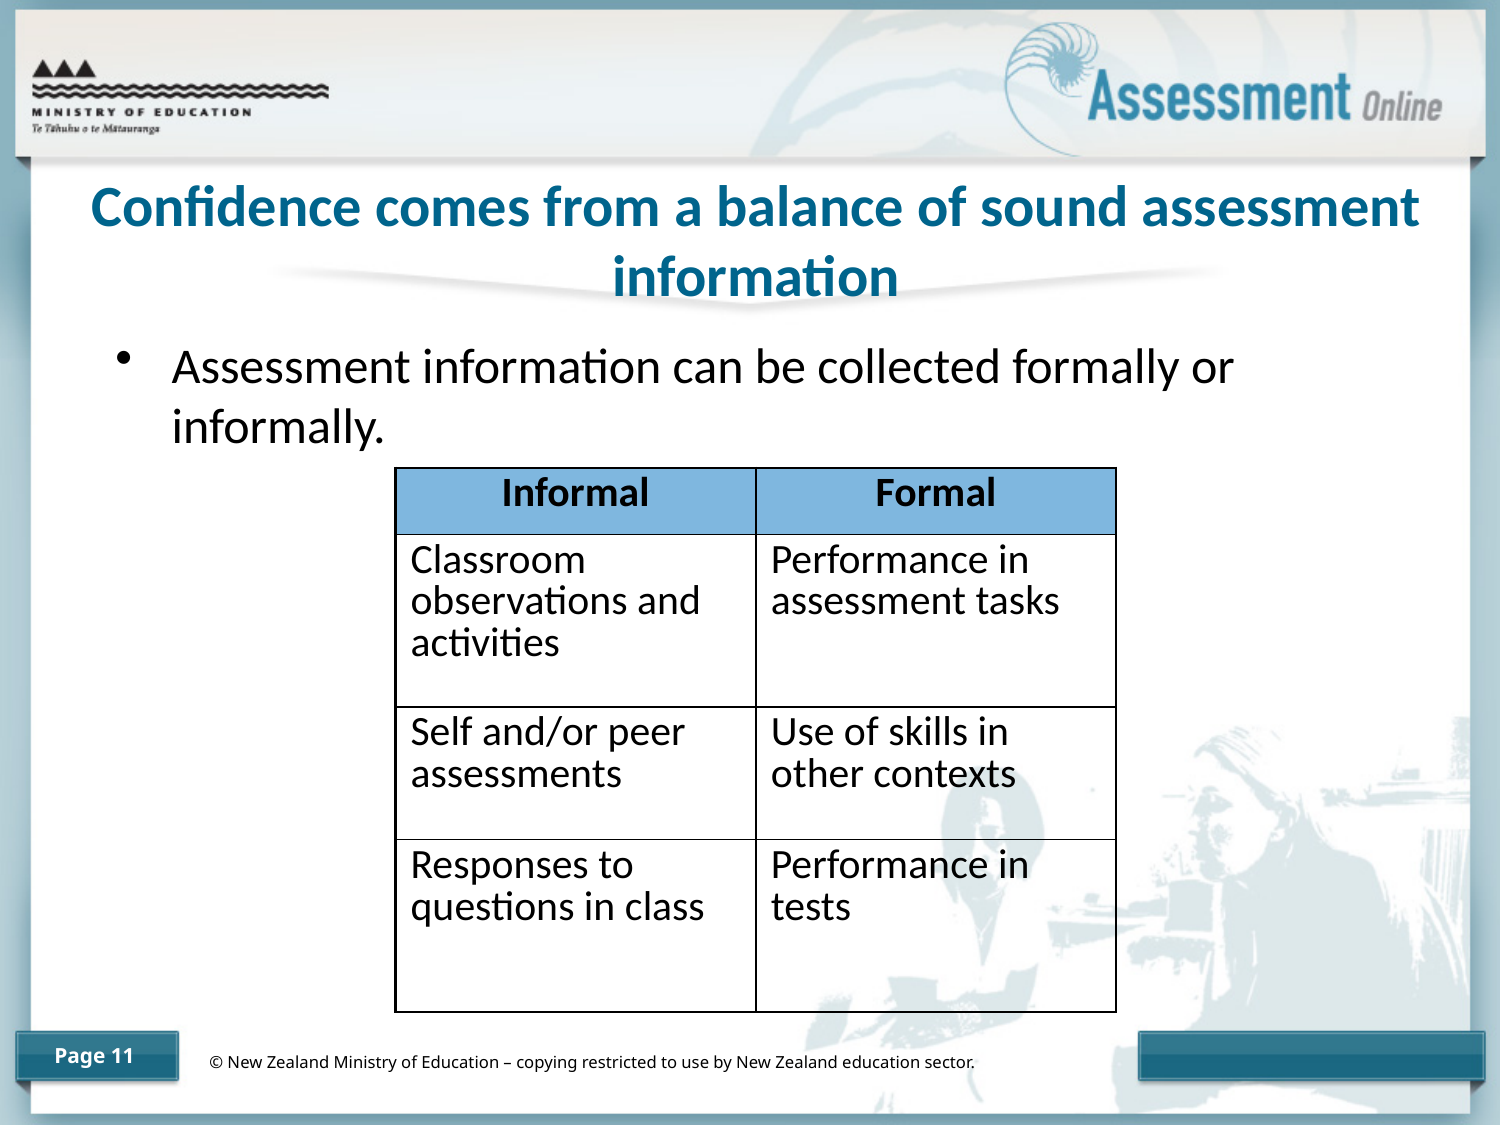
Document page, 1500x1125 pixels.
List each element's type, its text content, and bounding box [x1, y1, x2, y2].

title Confidence comes from a balance of sound assessment information [53, 172, 1459, 303]
table_cell Use of skills in other contexts [757, 708, 1115, 839]
picture [0, 0, 1500, 1125]
table_header Informal [397, 469, 755, 534]
table_cell Responses to questions in class [397, 840, 755, 1011]
table_header Formal [757, 469, 1115, 534]
table_cell Performance in tests [757, 840, 1115, 1011]
table_cell Performance in assessment tasks [757, 535, 1115, 706]
table_cell Self and/or peer assessments [397, 708, 755, 839]
list Assessment information can be collected formally or informally. [100, 326, 1376, 468]
table_cell Classroom observations and activities [397, 535, 755, 706]
